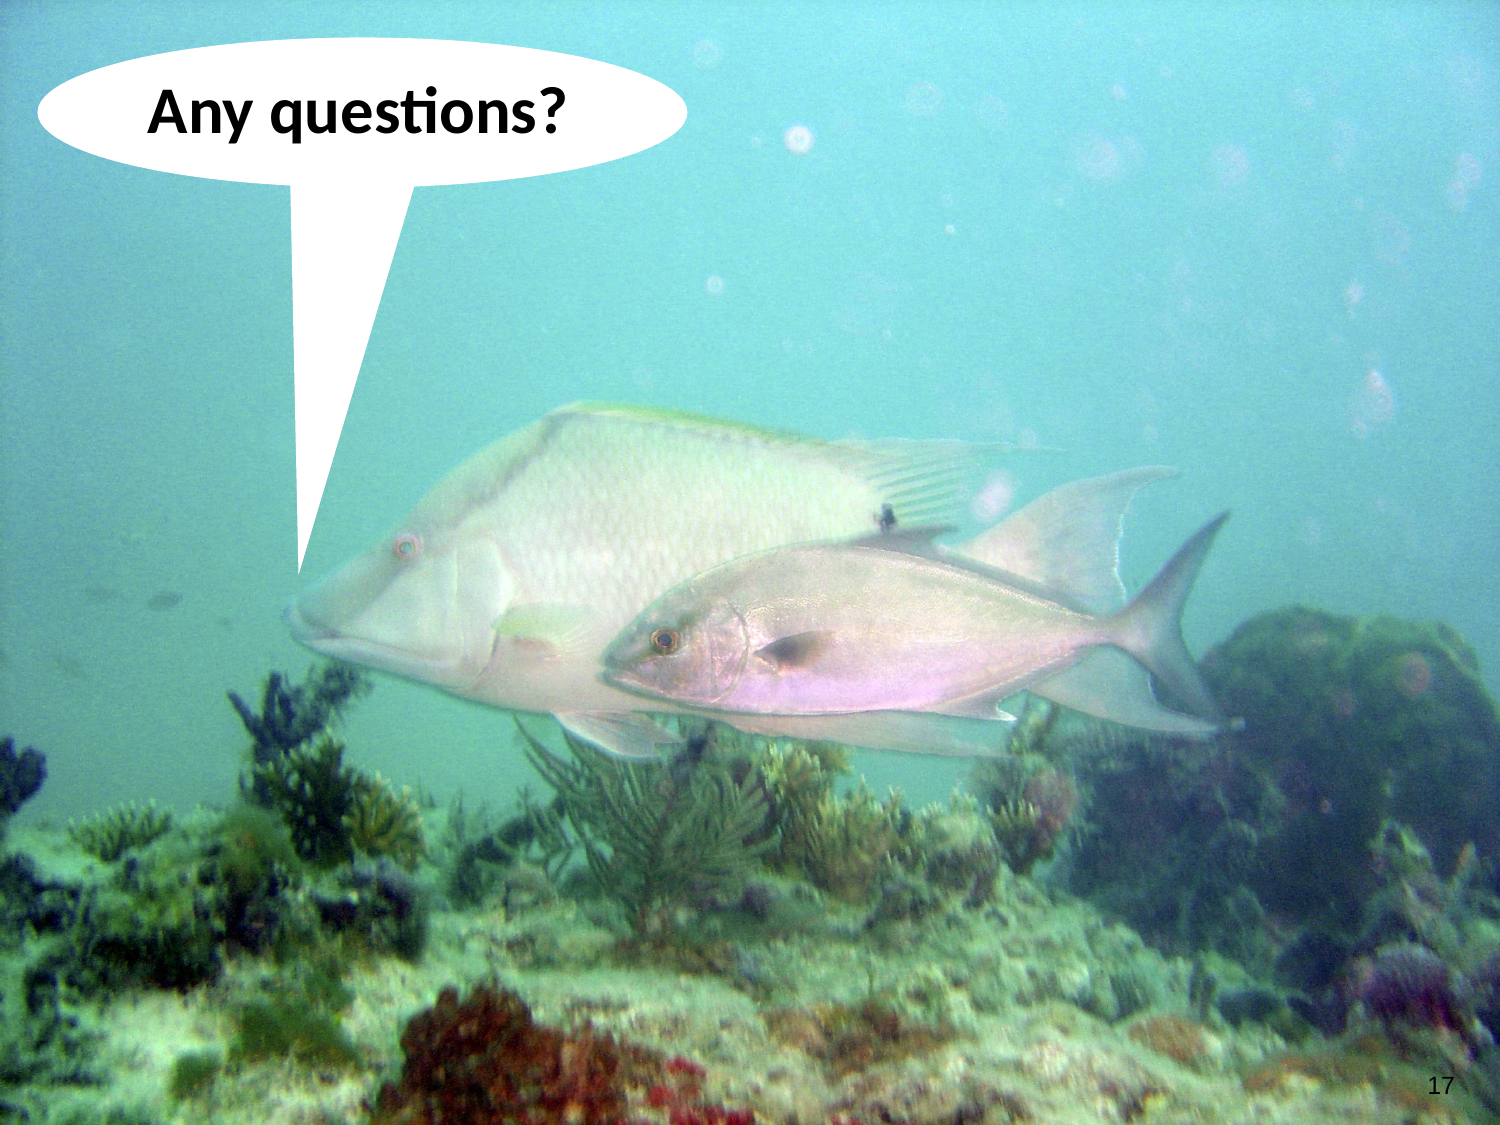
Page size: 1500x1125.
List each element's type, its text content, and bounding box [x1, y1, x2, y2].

text_box Any questions? [37, 37, 688, 575]
picture [0, 0, 1500, 1125]
